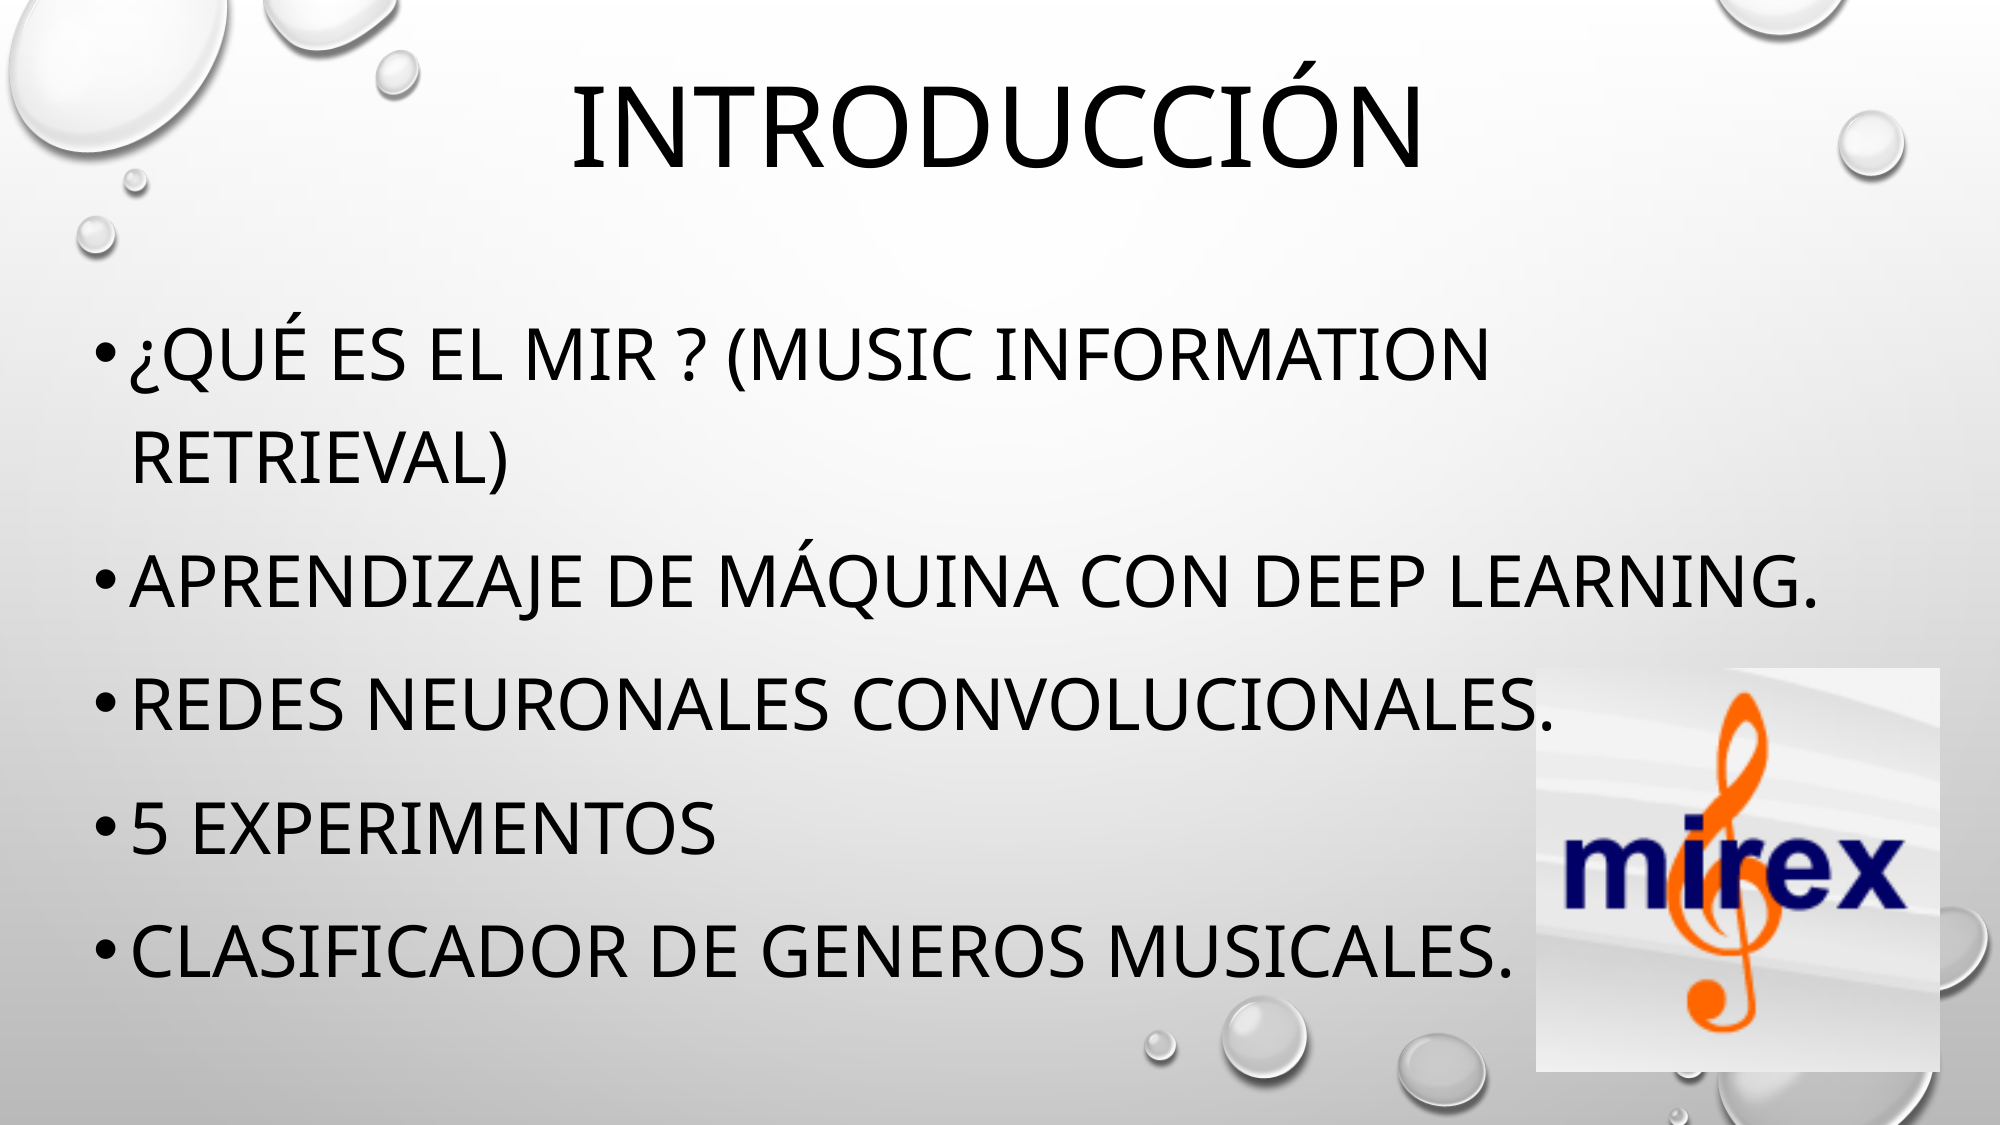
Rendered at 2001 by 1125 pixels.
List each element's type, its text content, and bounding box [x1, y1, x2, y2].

picture [0, 0, 2000, 1125]
text_box INTRODUCCIÓN [149, 0, 1850, 262]
list ¿Qué es el MIR ? (MUSIC INFORMATION RETRIEVAL) APRENDIZAJE DE MÁQUINA CON DEEP LEARNING. REDES NEURONALES CONVOLUCIONALES. 5 EXPERIMENTOS CLASIFICADOR DE GENEROS MUSICALES. [78, 283, 1850, 1072]
